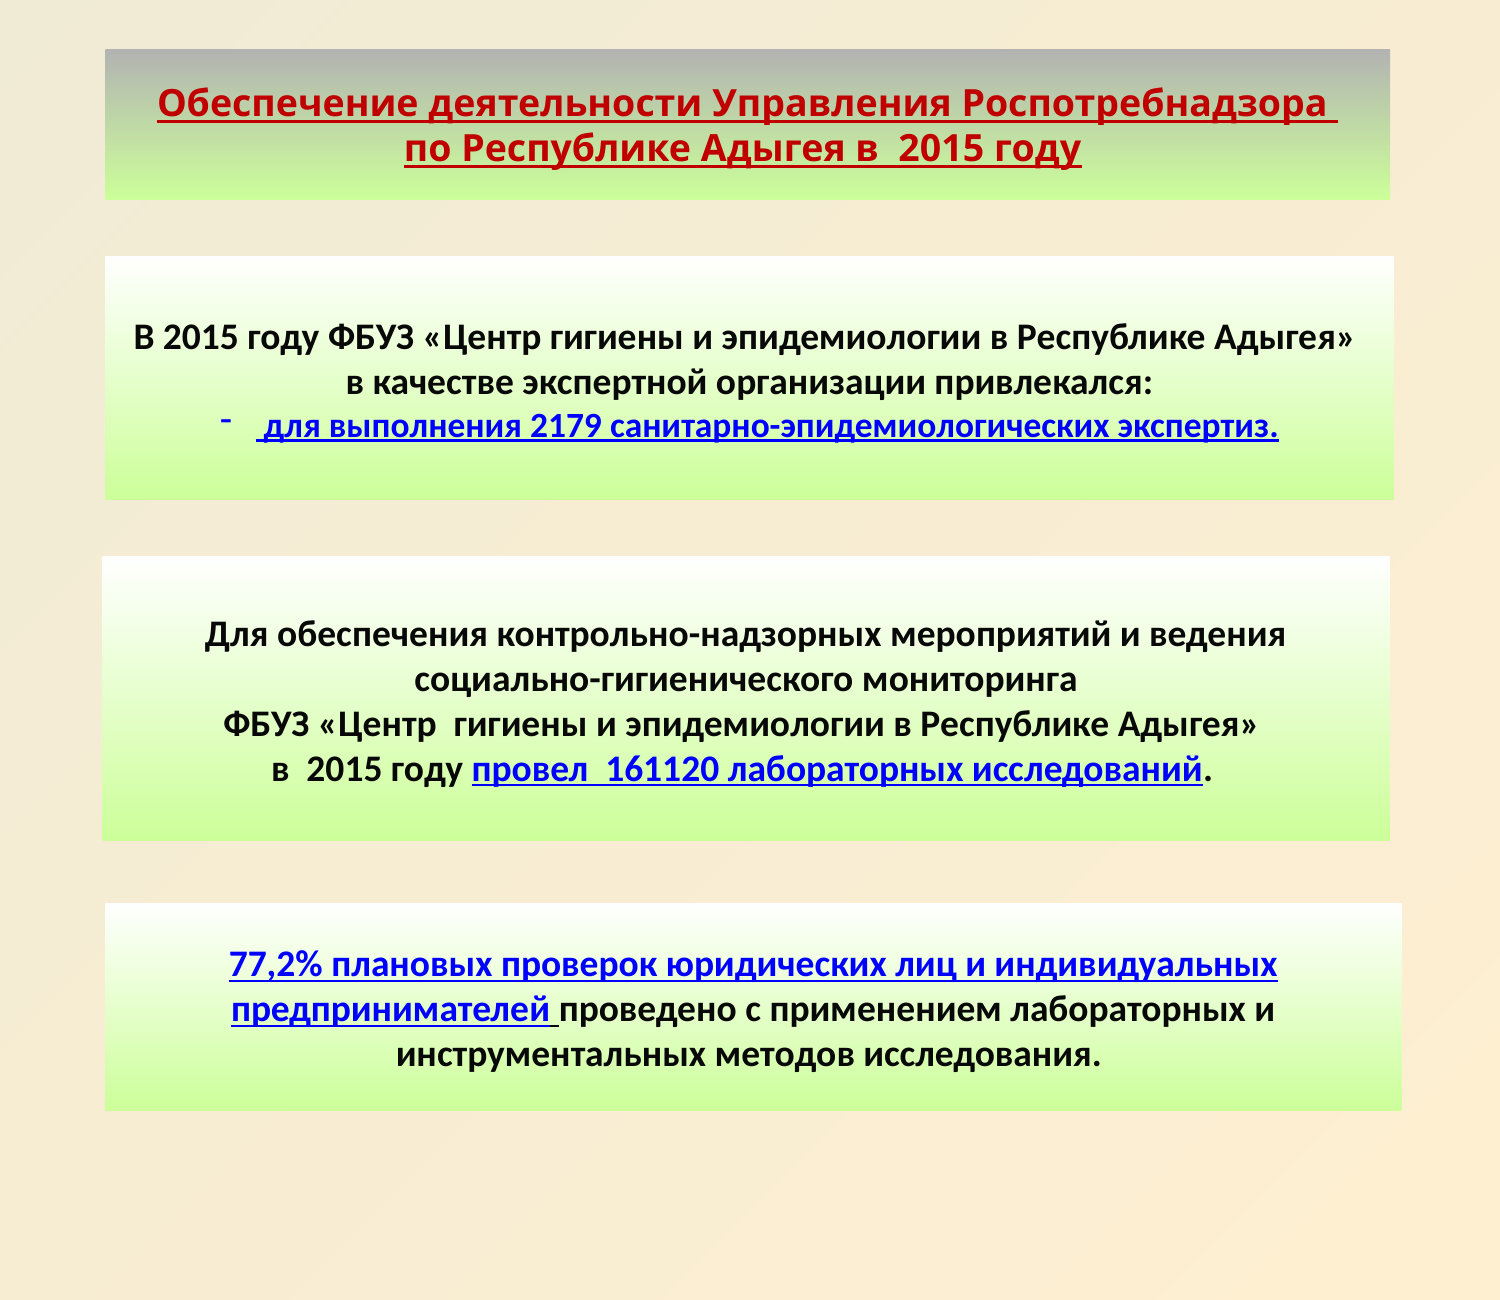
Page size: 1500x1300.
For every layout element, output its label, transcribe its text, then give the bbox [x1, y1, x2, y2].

text_box 77,2% плановых проверок юридических лиц и индивидуальных предпринимателей проведено с применением лабораторных и инструментальных методов исследования. [105, 903, 1402, 1111]
text_box Для обеспечения контрольно-надзорных мероприятий и ведения социально-гигиенического мониторинга ФБУЗ «Центр гигиены и эпидемиологии в Республике Адыгея» в 2015 году провел 161120 лабораторных исследований. [102, 556, 1390, 841]
text_box Обеспечение деятельности Управления Роспотребнадзора по Республике Адыгея в 2015 году [105, 49, 1391, 200]
text_box В 2015 году ФБУЗ «Центр гигиены и эпидемиологии в Республике Адыгея» в качестве экспертной организации привлекался: для выполнения 2179 санитарно-эпидемиологических экспертиз. [105, 256, 1394, 500]
